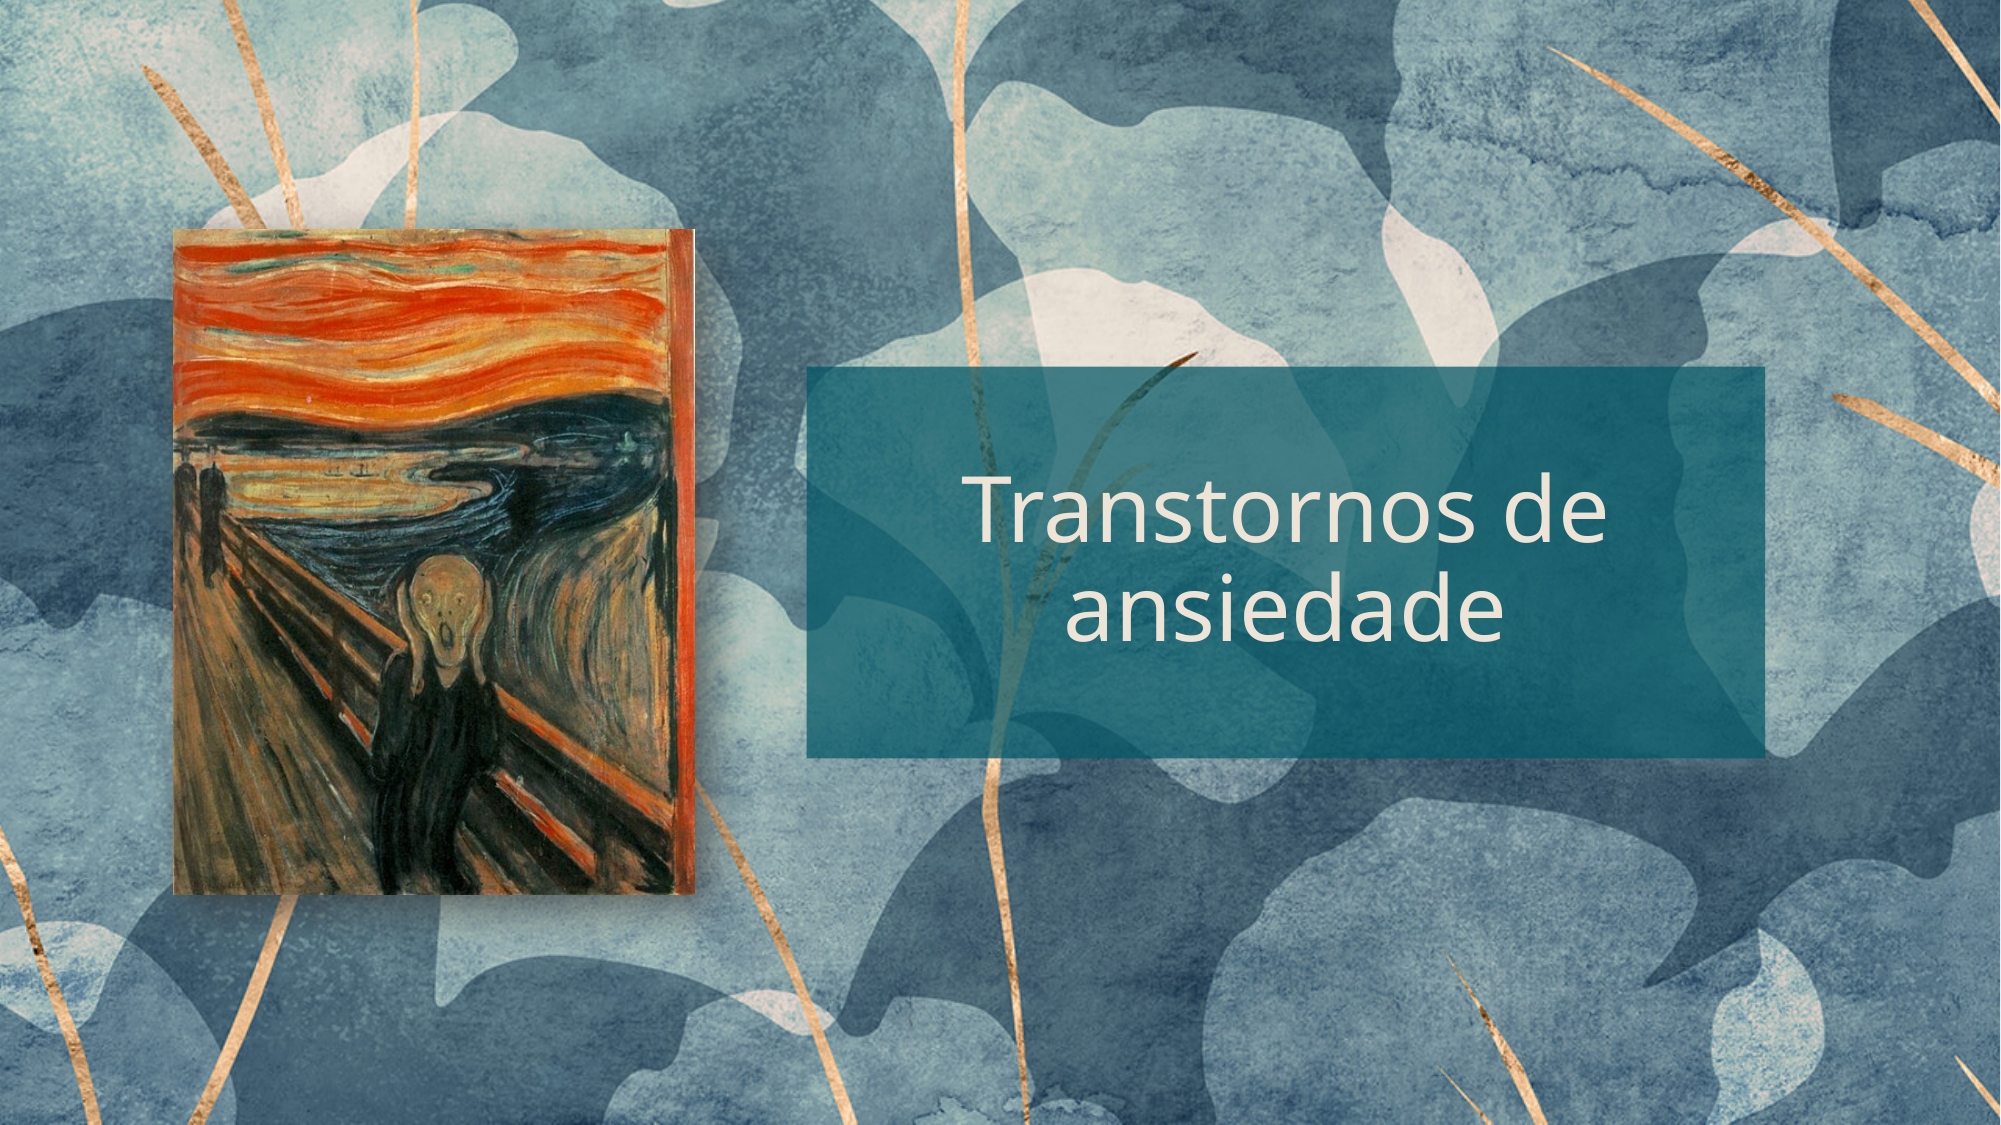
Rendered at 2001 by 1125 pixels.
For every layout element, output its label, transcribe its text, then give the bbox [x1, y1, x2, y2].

title Transtornos de ansiedade [806, 366, 1766, 759]
picture [0, 0, 2001, 1125]
